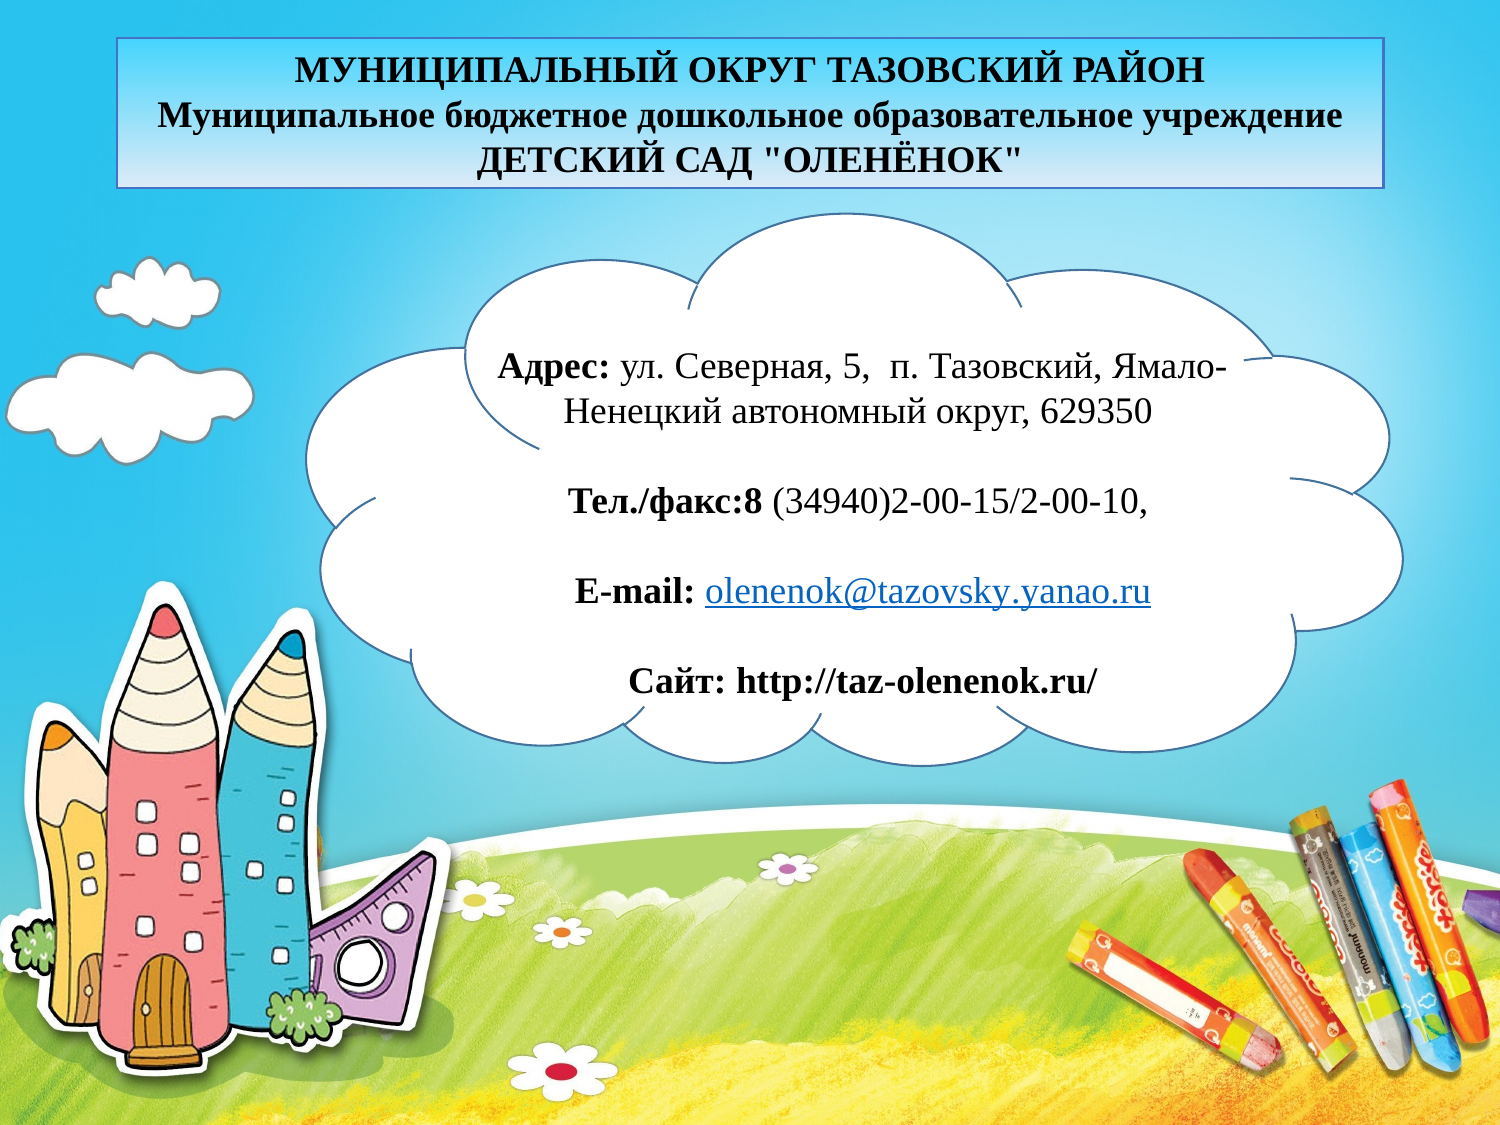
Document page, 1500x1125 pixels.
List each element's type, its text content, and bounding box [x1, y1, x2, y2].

picture [0, 0, 1500, 1125]
text_box [1315, 360, 1404, 632]
text_box [438, 710, 1265, 768]
text_box [305, 353, 410, 664]
text_box МУНИЦИПАЛЬНЫЙ ОКРУГ ТАЗОВСКИЙ РАЙОН Муниципальное бюджетное дошкольное образовательное учреждение ДЕТСКИЙ САД "ОЛЕНЁНОК" [116, 37, 1385, 189]
text_box Адрес: ул. Северная, 5, п. Тазовский, Ямало-Ненецкий автономный округ, 629350 Тел./факс:8 (34940)2-00-15/2-00-10, E-mail: olenenok@tazovsky.yanao.ru Сайт: http://taz-olenenok.ru/ [410, 333, 1315, 710]
text_box [467, 212, 1256, 333]
